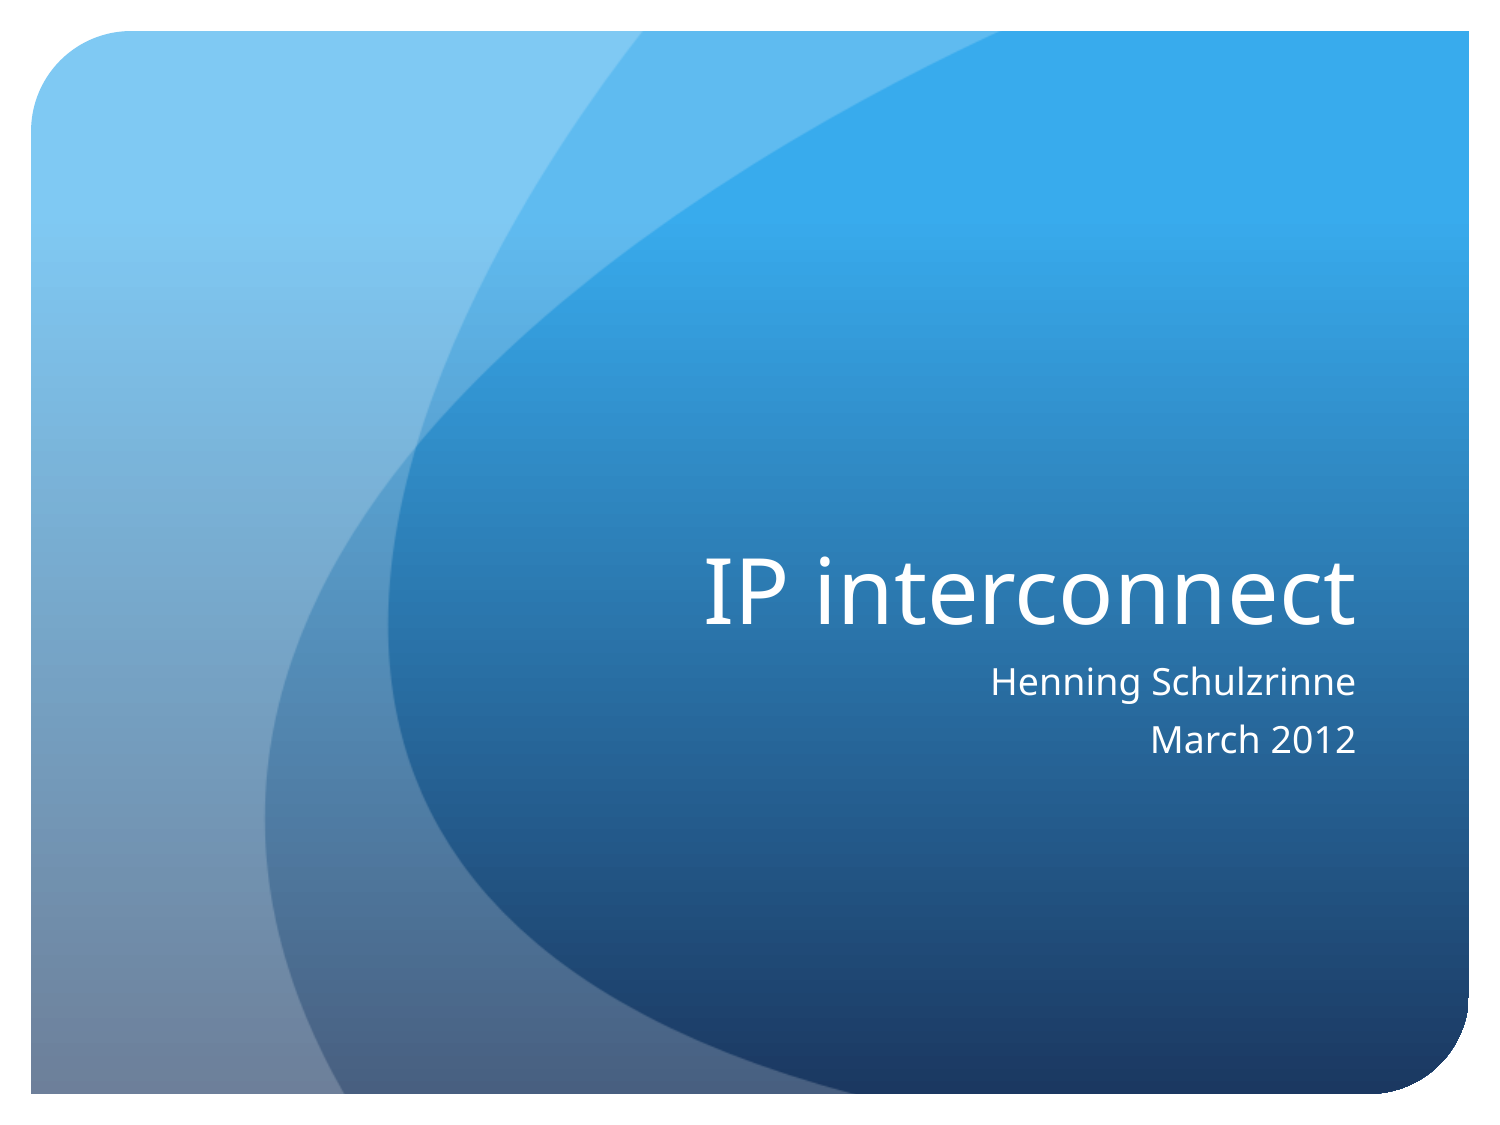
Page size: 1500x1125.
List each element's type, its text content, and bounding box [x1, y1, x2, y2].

picture [25, 30, 1474, 1095]
title IP interconnect [262, 408, 1372, 650]
subtitle Henning Schulzrinne March 2012 [262, 650, 1372, 939]
